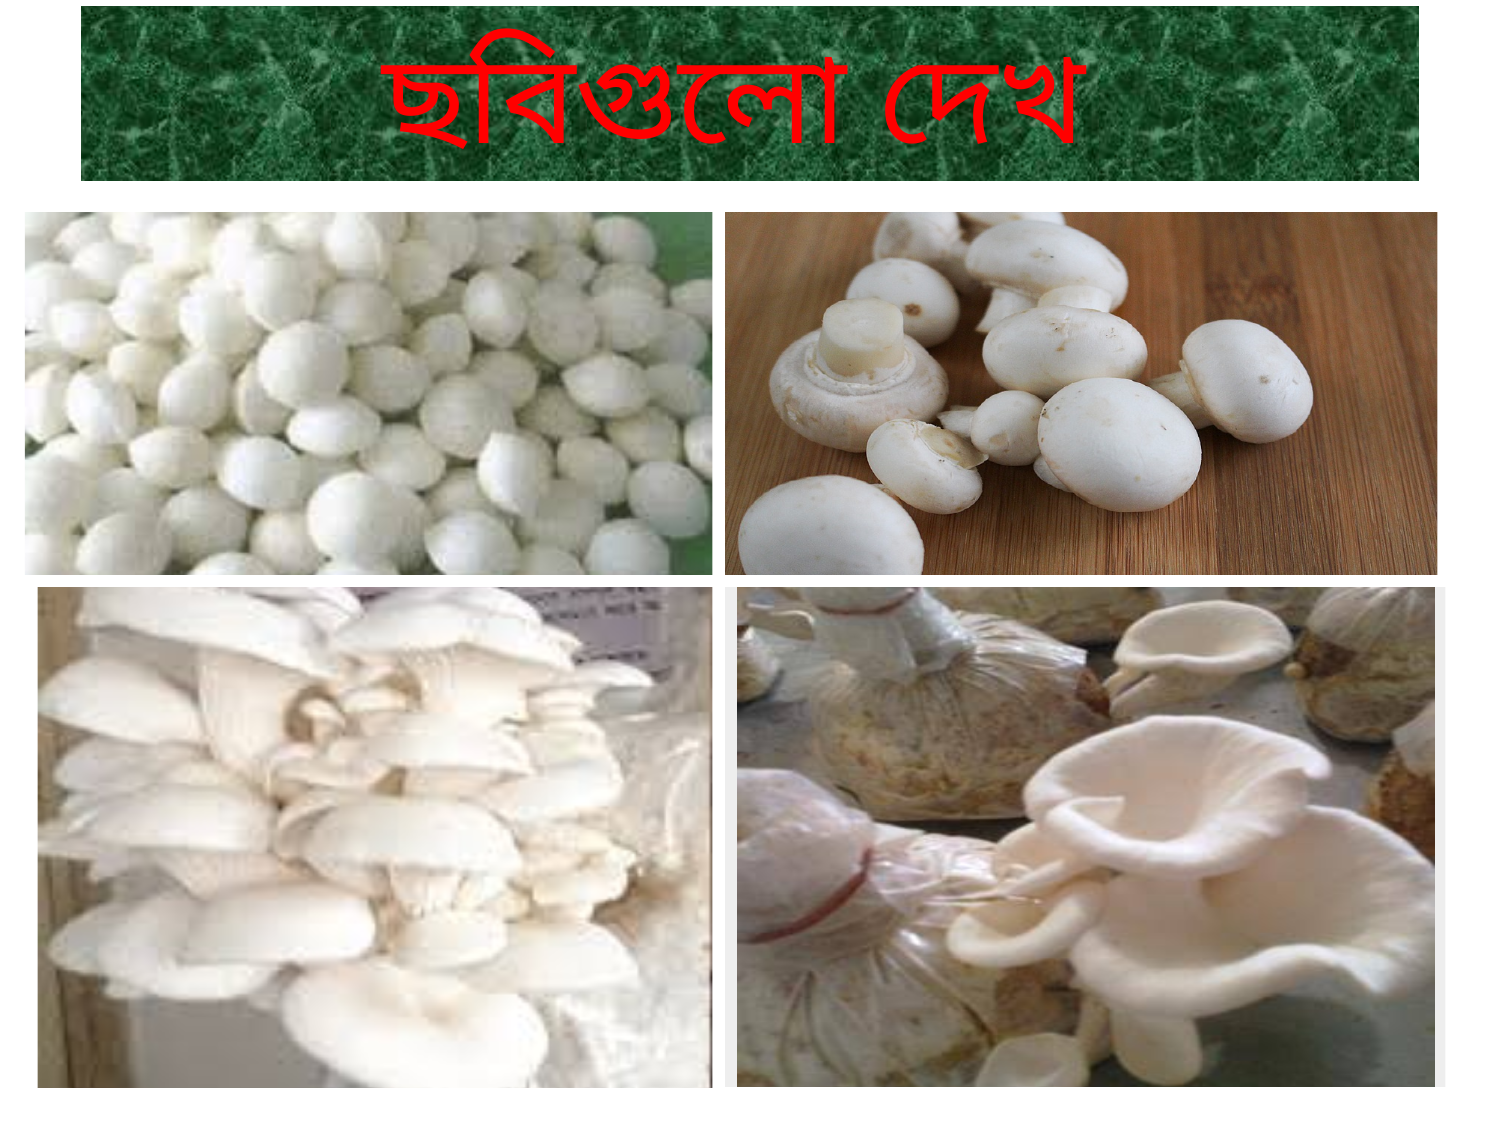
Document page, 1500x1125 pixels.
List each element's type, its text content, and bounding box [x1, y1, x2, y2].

title ছবিগুলো দেখ [75, 0, 1425, 188]
picture [724, 212, 1438, 576]
picture [724, 587, 1446, 1087]
picture [37, 587, 713, 1088]
picture [24, 212, 713, 576]
